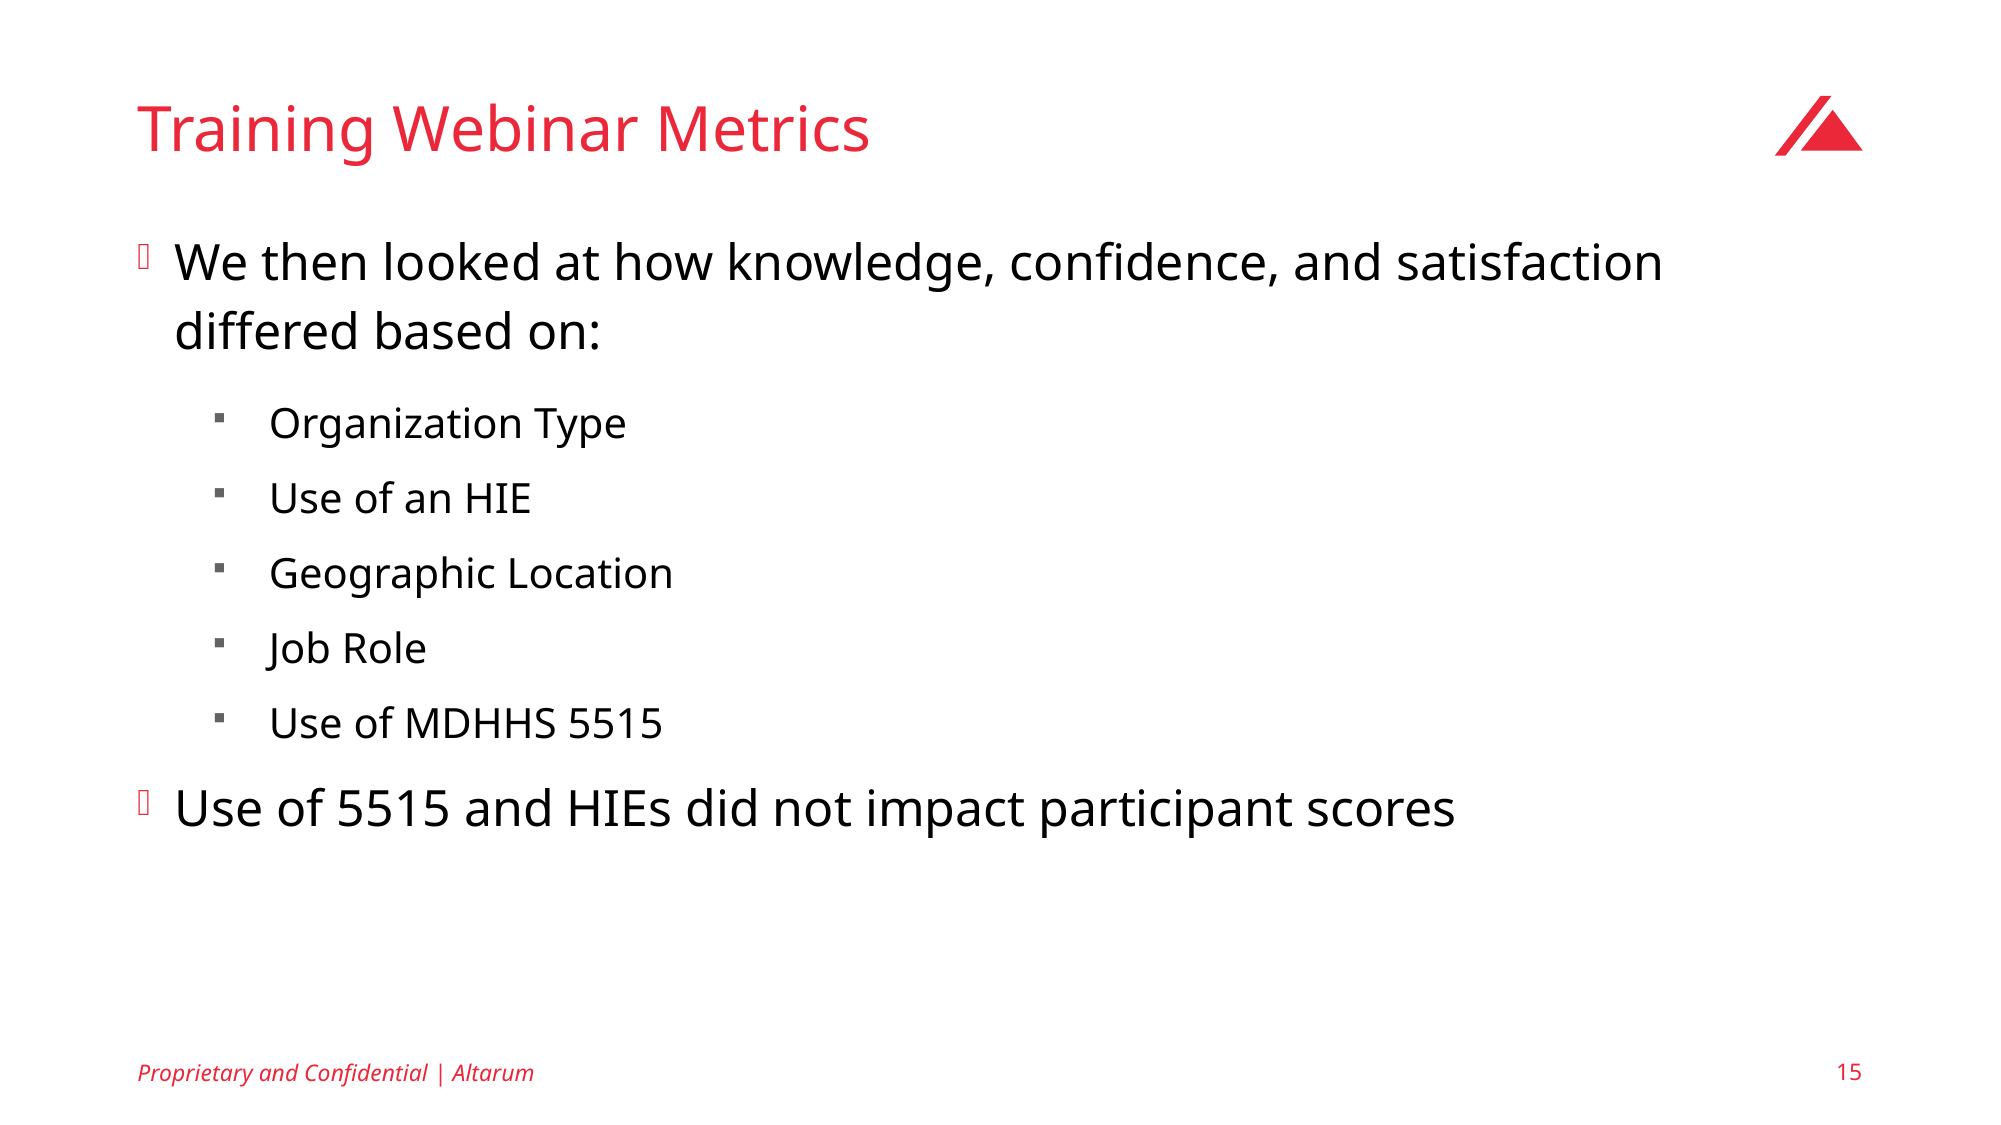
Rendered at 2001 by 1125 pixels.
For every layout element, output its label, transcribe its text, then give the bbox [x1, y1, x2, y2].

title Training Webinar Metrics [137, 24, 1675, 242]
slide_number 15 [1599, 1042, 1863, 1103]
footer Proprietary and Confidential | Altarum [137, 1042, 701, 1103]
list We then looked at how knowledge, confidence, and satisfaction differed based on: Organization Type Use of an HIE Geographic Location Job Role Use of MDHHS 5515 Use of 5515 and HIEs did not impact participant scores [137, 222, 1716, 937]
